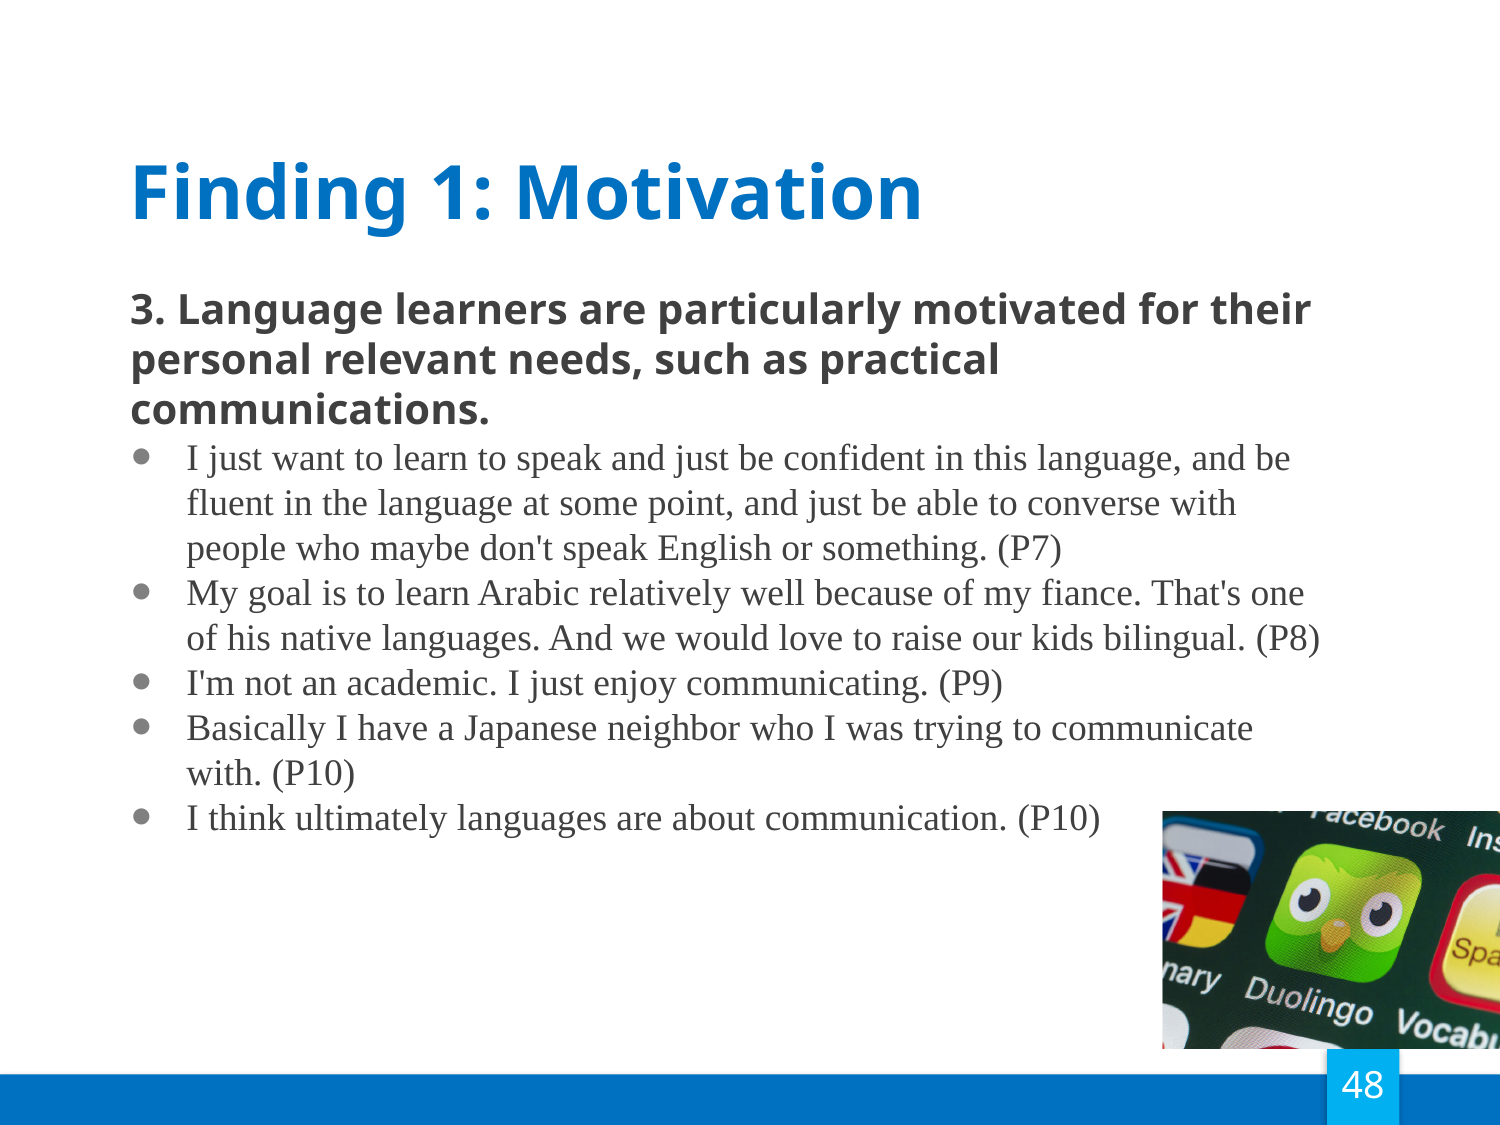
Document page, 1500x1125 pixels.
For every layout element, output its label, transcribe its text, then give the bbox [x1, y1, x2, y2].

text_box 3. Language learners are particularly motivated for their personal relevant needs, such as practical communications. I just want to learn to speak and just be confident in this language, and be fluent in the language at some point, and just be able to converse with people who maybe don't speak English or something. (P7) My goal is to learn Arabic relatively well because of my fiance. That's one of his native languages. And we would love to raise our kids bilingual. (P8) I'm not an academic. I just enjoy communicating. (P9) Basically I have a Japanese neighbor who I was trying to communicate with. (P10) I think ultimately languages are about communication. (P10) [115, 267, 1355, 879]
picture [1161, 811, 1500, 1049]
slide_number 48 [1062, 1056, 1400, 1117]
text_box Finding 1: Motivation [115, 75, 1400, 305]
